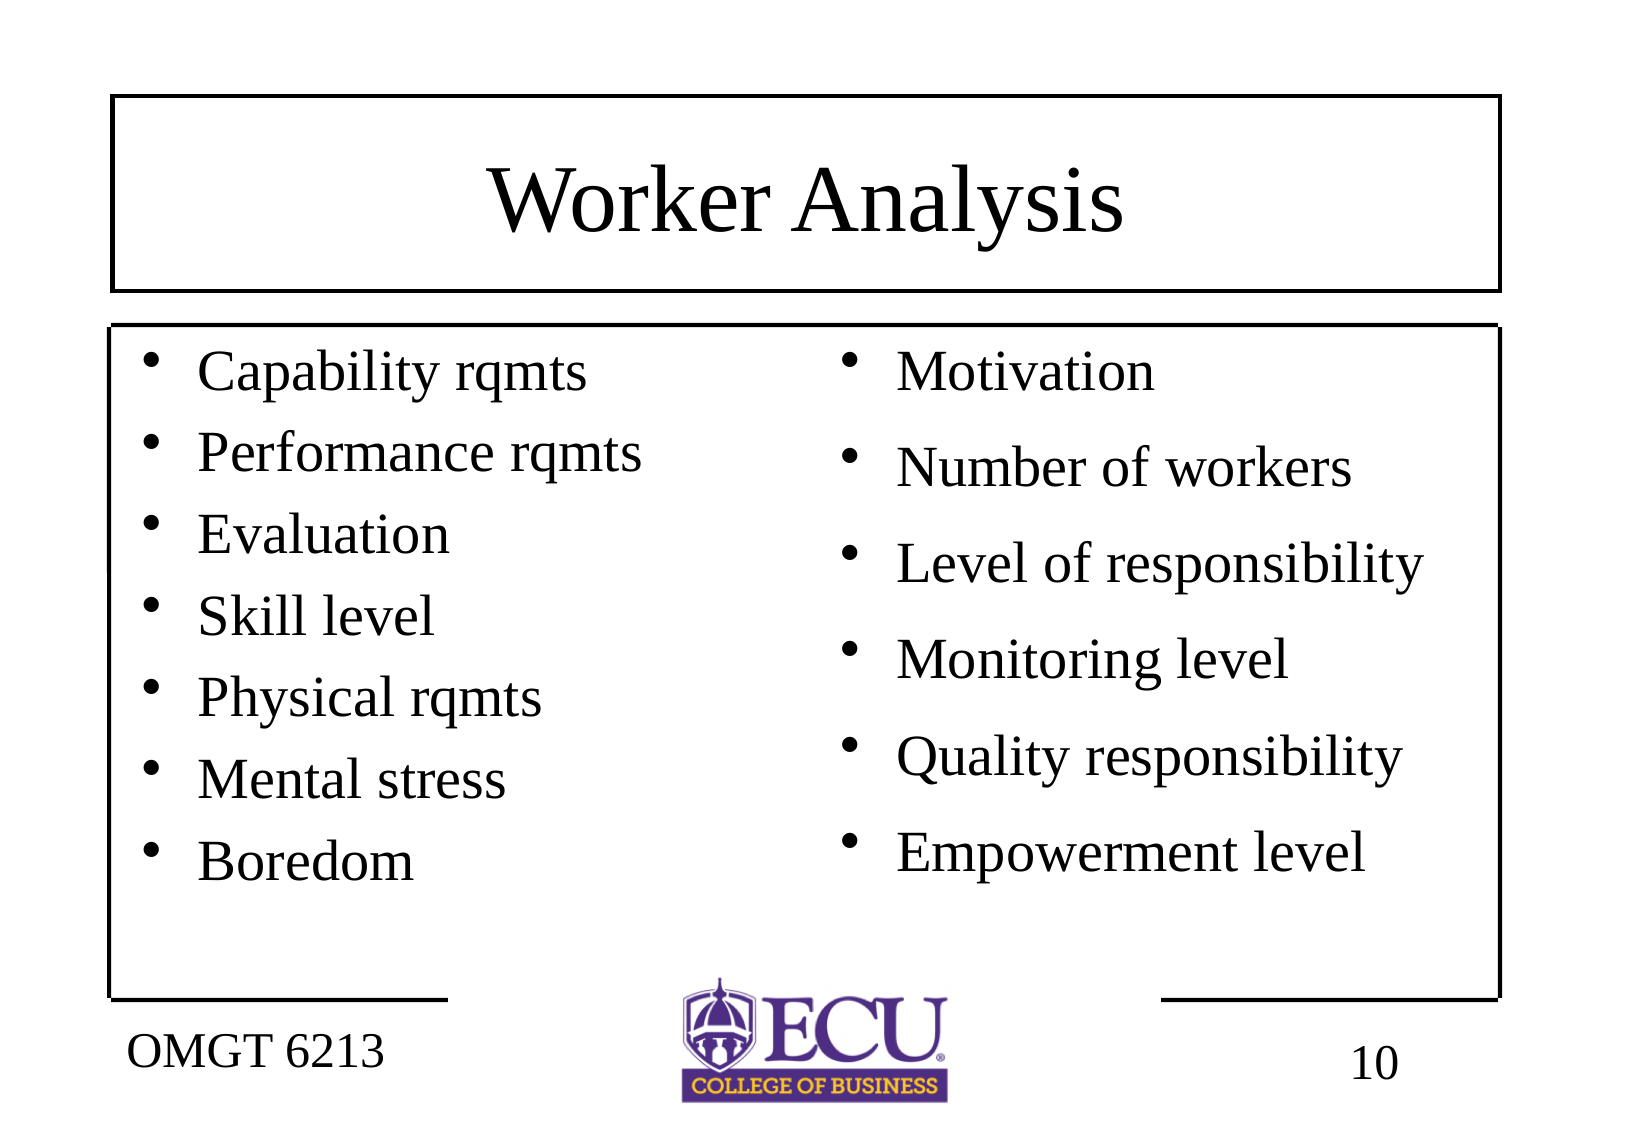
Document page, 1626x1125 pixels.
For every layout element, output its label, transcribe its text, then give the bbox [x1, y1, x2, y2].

picture [674, 971, 952, 1124]
title Worker Analysis [110, 94, 1502, 293]
list Capability rqmts Performance rqmts Evaluation Skill level Physical rqmts Mental stress Boredom [126, 324, 813, 1042]
list Motivation Number of workers Level of responsibility Monitoring level Quality responsibility Empowerment level [825, 324, 1511, 1042]
